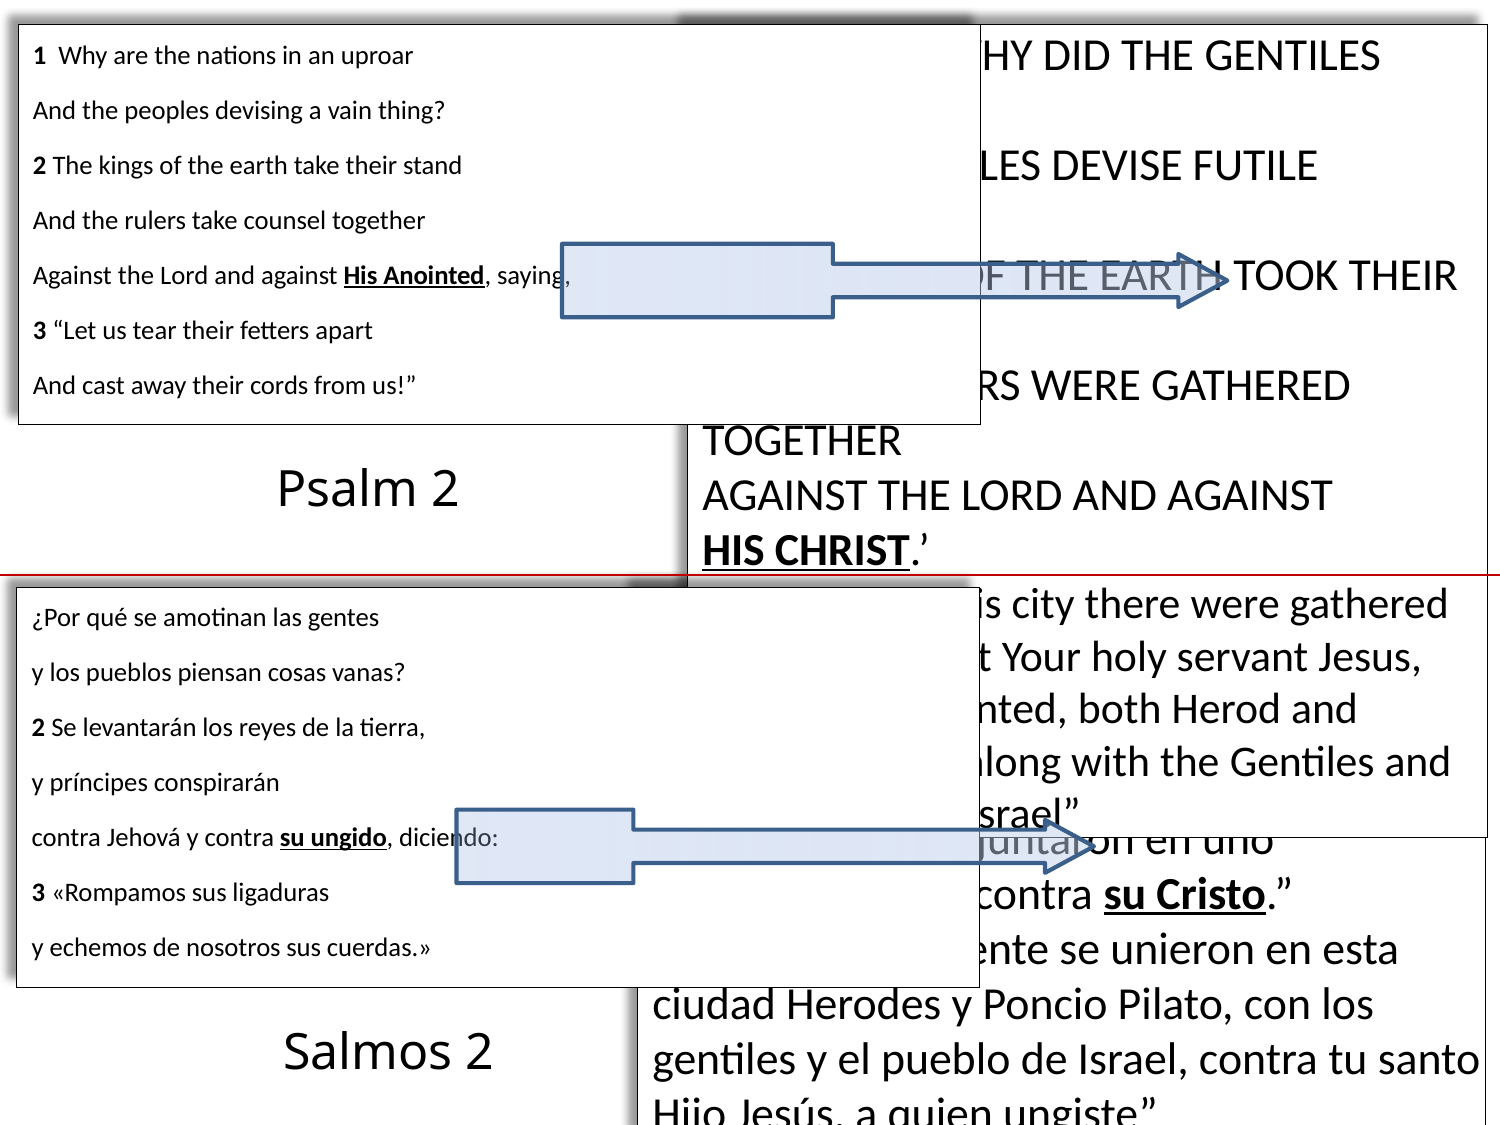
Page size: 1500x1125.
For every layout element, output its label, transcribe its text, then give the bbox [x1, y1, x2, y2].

text_box Hechos 425 “¿Por qué se amotinan las gentes y los pueblos piensan cosas vanas? 26 Se reunieron los reyes de la tierra y los príncipes se juntaron en uno contra el Señor y contra su Cristo.” 27 »Y verdaderamente se unieron en esta ciudad Herodes y Poncio Pilato, con los gentiles y el pueblo de Israel, contra tu santo Hijo Jesús, a quien ungiste” [637, 838, 1486, 1125]
text_box [454, 807, 1097, 886]
text_box Psalm 2 [248, 449, 488, 524]
text_box ¿Por qué se amotinan las gentes y los pueblos piensan cosas vanas? 2 Se levantarán los reyes de la tierra, y príncipes conspirarán contra Jehová y contra su ungido, diciendo: 3 «Rompamos sus ligaduras y echemos de nosotros sus cuerdas.» [16, 587, 980, 988]
text_box 1 Why are the nations in an uproar And the peoples devising a vain thing? 2 The kings of the earth take their stand And the rulers take counsel together Against the Lord and against His Anointed, saying, 3 “Let us tear their fetters apart And cast away their cords from us!” [18, 24, 981, 425]
text_box Acts 4 25 “…‘Why did the Gentiles rage, And the peoples devise futile things? 26 ‘The kings of the earth took their stand, And the rulers were gathered together Against the Lord and against His Christ.’ 27 For truly in this city there were gathered together against Your holy servant Jesus, whom You anointed, both Herod and Pontius Pilate, along with the Gentiles and the peoples of Israel” [687, 24, 1488, 574]
text_box Salmos 2 [247, 1011, 531, 1087]
text_box [559, 241, 1230, 320]
text_box Acts 4 25 “…‘Why did the Gentiles rage, And the peoples devise futile things? 26 ‘The kings of the earth took their stand, And the rulers were gathered together Against the Lord and against His Christ.’ 27 For truly in this city there were gathered together against Your holy servant Jesus, whom You anointed, both Herod and Pontius Pilate, along with the Gentiles and the peoples of Israel” [978, 584, 1488, 838]
